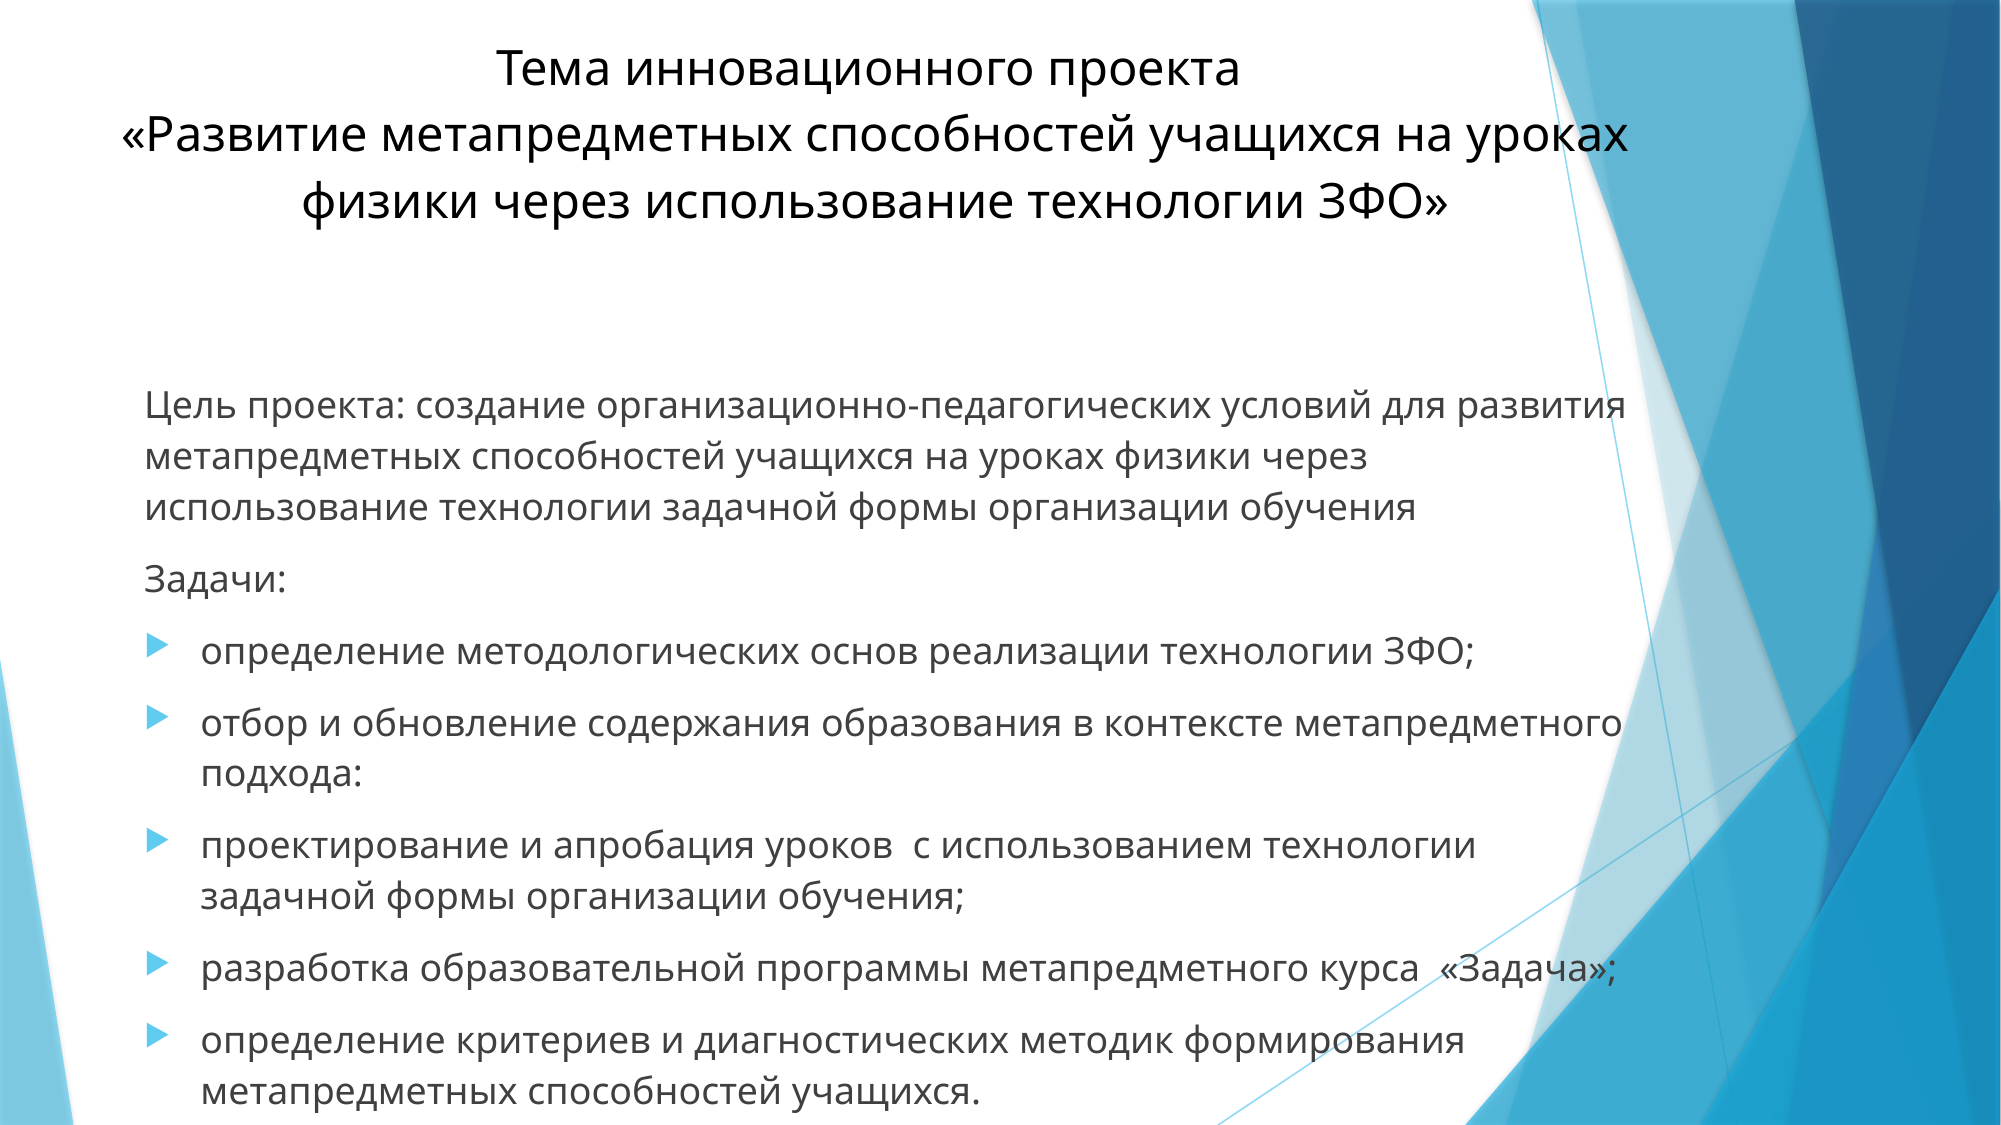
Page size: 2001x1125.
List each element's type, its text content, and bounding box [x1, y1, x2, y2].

title Тема инновационного проекта «Развитие метапредметных способностей учащихся на уроках физики через использование технологии ЗФО» [67, 25, 1684, 243]
list Цель проекта: создание организационно-педагогических условий для развития метапредметных способностей учащихся на уроках физики через использование технологии задачной формы организации обучения Задачи: определение методологических основ реализации технологии ЗФО; отбор и обновление содержания образования в контексте метапредметного подхода: проектирование и апробация уроков с использованием технологии задачной формы организации обучения; разработка образовательной программы метапредметного курса «Задача»; определение критериев и диагностических методик формирования метапредметных способностей учащихся. [129, 370, 1658, 1125]
